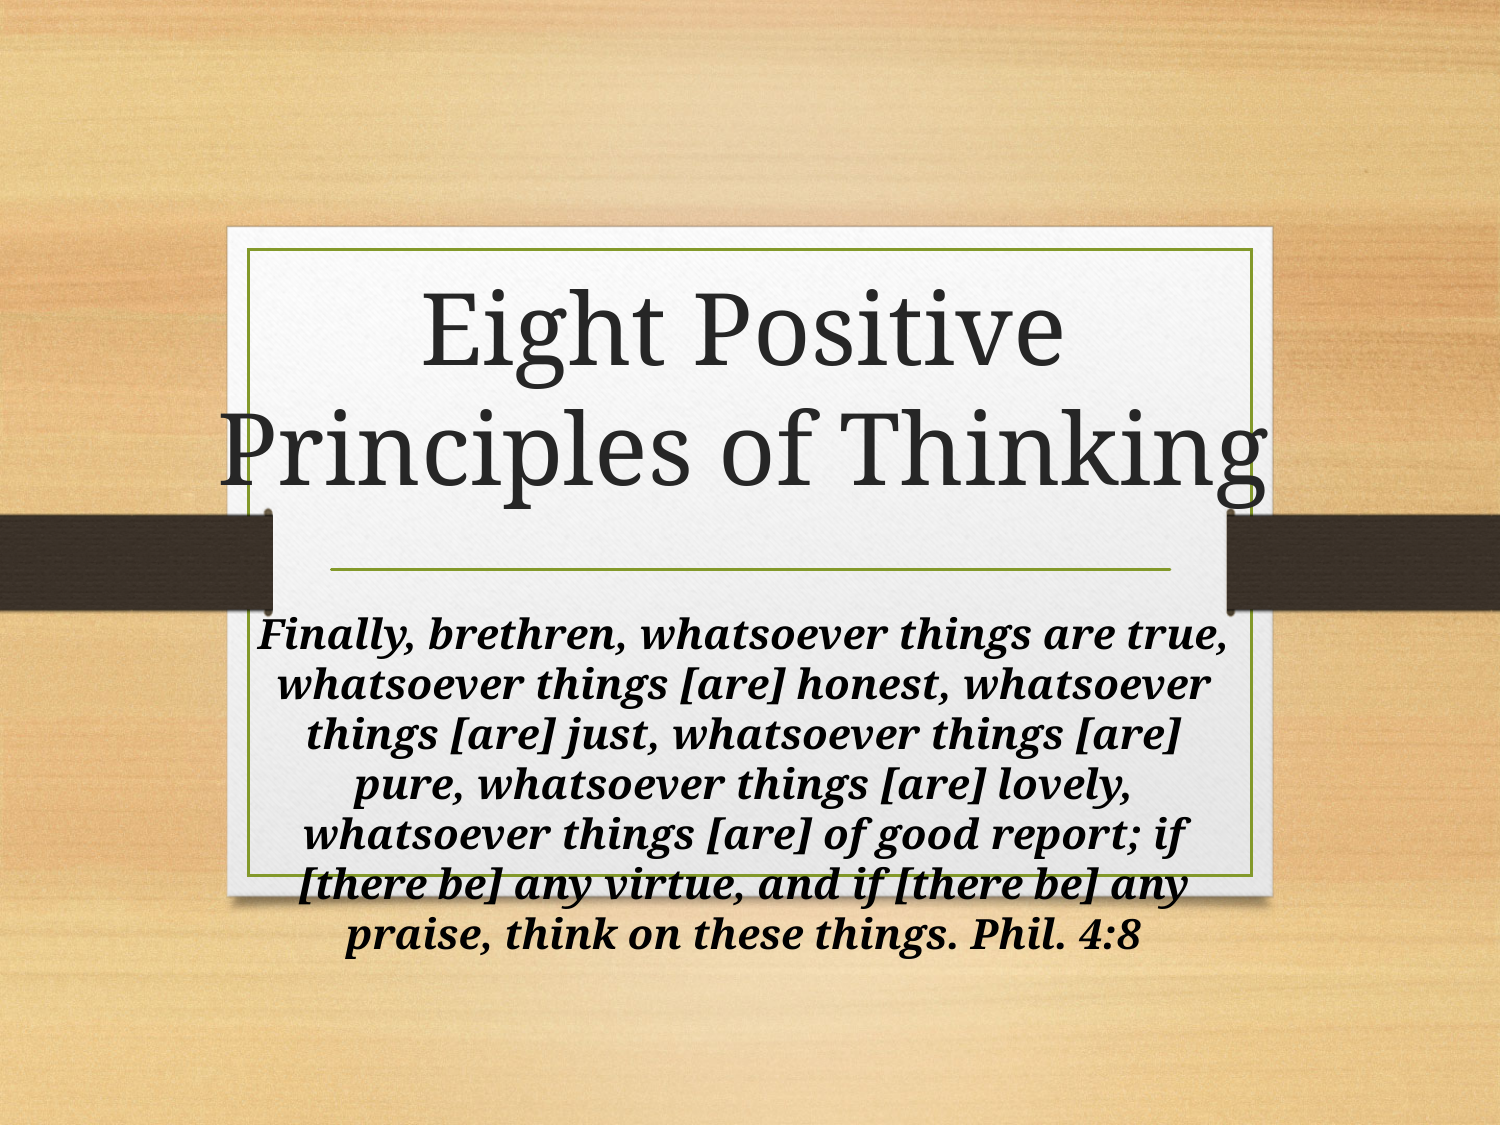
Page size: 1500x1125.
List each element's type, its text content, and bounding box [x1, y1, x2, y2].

subtitle Finally, brethren, whatsoever things are true, whatsoever things [are] honest, whatsoever things [are] just, whatsoever things [are] pure, whatsoever things [are] lovely, whatsoever things [are] of good report; if [there be] any virtue, and if [there be] any praise, think on these things. Phil. 4:8 [231, 600, 1257, 1088]
title Eight Positive Principles of Thinking [200, 212, 1288, 513]
picture [0, 0, 1500, 1125]
